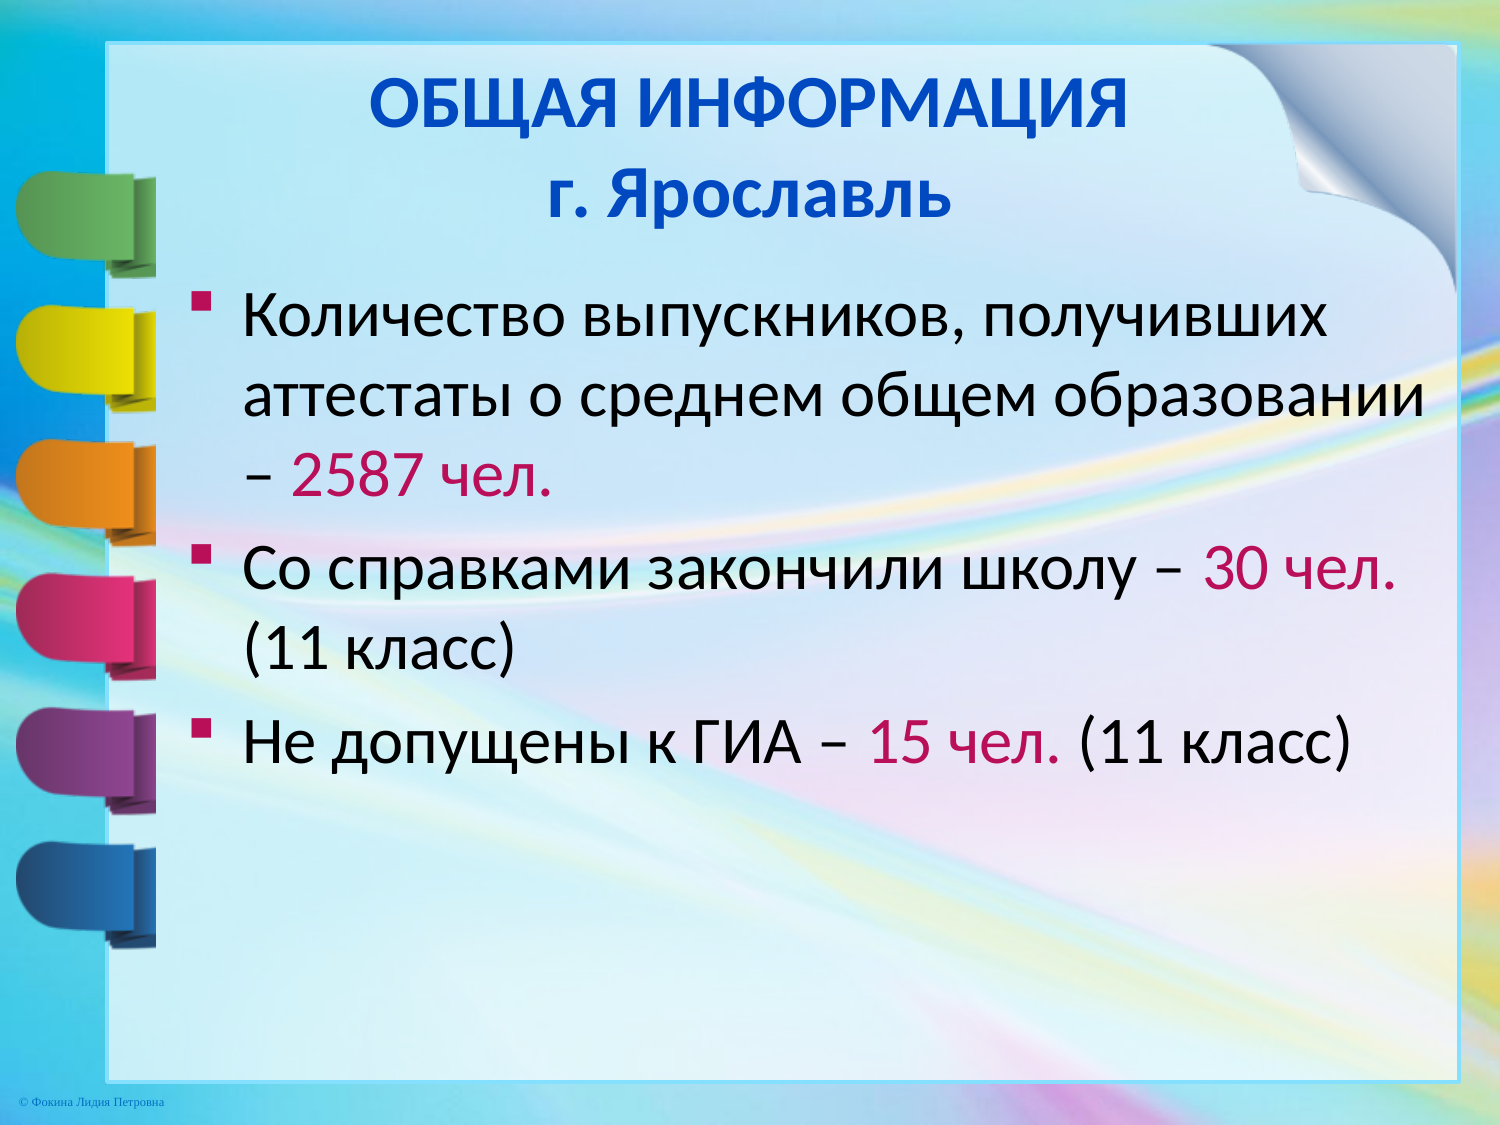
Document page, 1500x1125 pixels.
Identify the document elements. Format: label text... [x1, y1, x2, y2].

picture [0, 0, 1500, 1125]
list Количество выпускников, получивших аттестаты о среднем общем образовании – 2587 чел. Со справками закончили школу – 30 чел. (11 класс) Не допущены к ГИА – 15 чел. (11 класс) [171, 262, 1459, 1005]
title ОБЩАЯ ИНФОРМАЦИЯ г. Ярославль [75, 45, 1425, 233]
